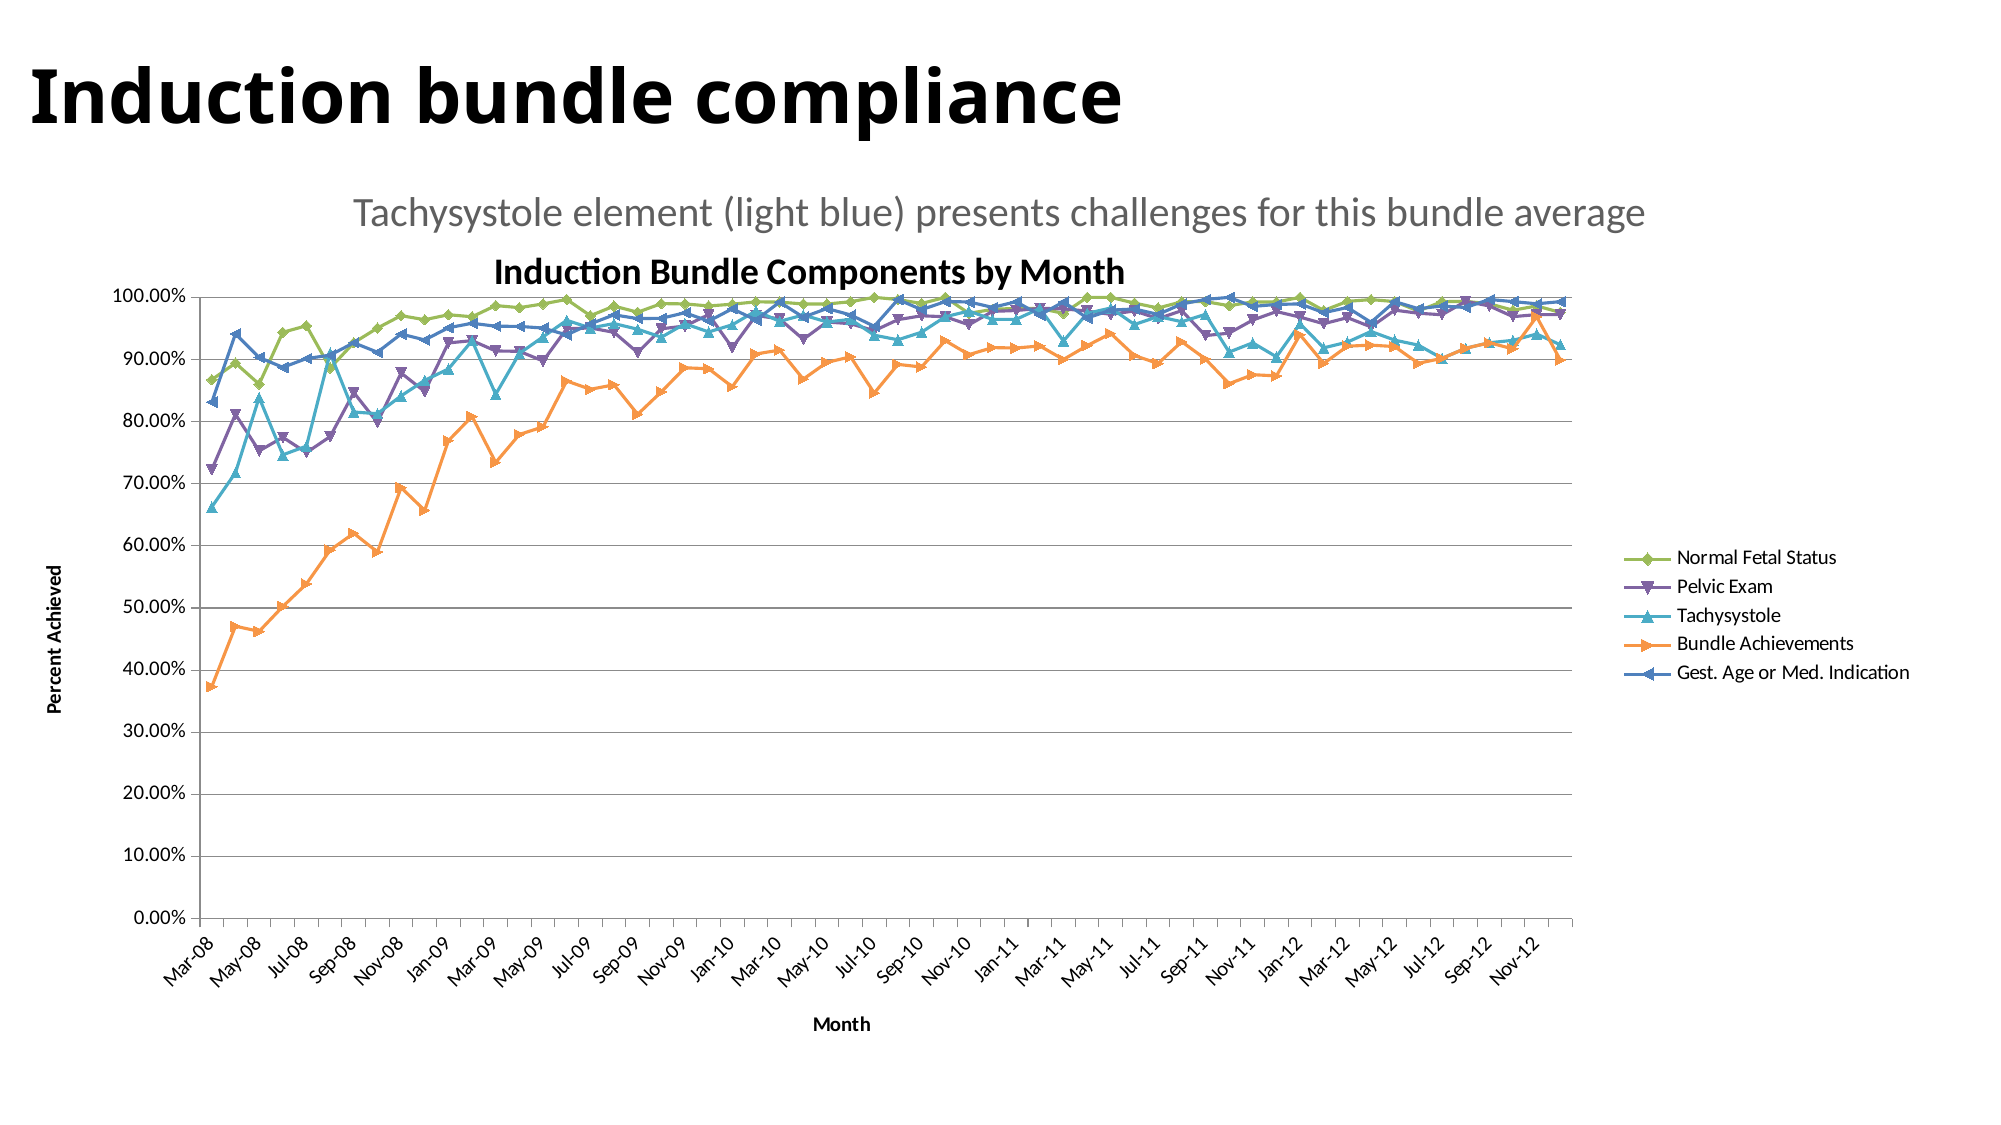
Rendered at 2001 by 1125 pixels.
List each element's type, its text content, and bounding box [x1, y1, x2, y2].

text_box Tachysystole element (light blue) presents challenges for this bundle average [0, 177, 2000, 243]
title Induction bundle compliance [15, 36, 1857, 162]
chart [0, 244, 2000, 1052]
